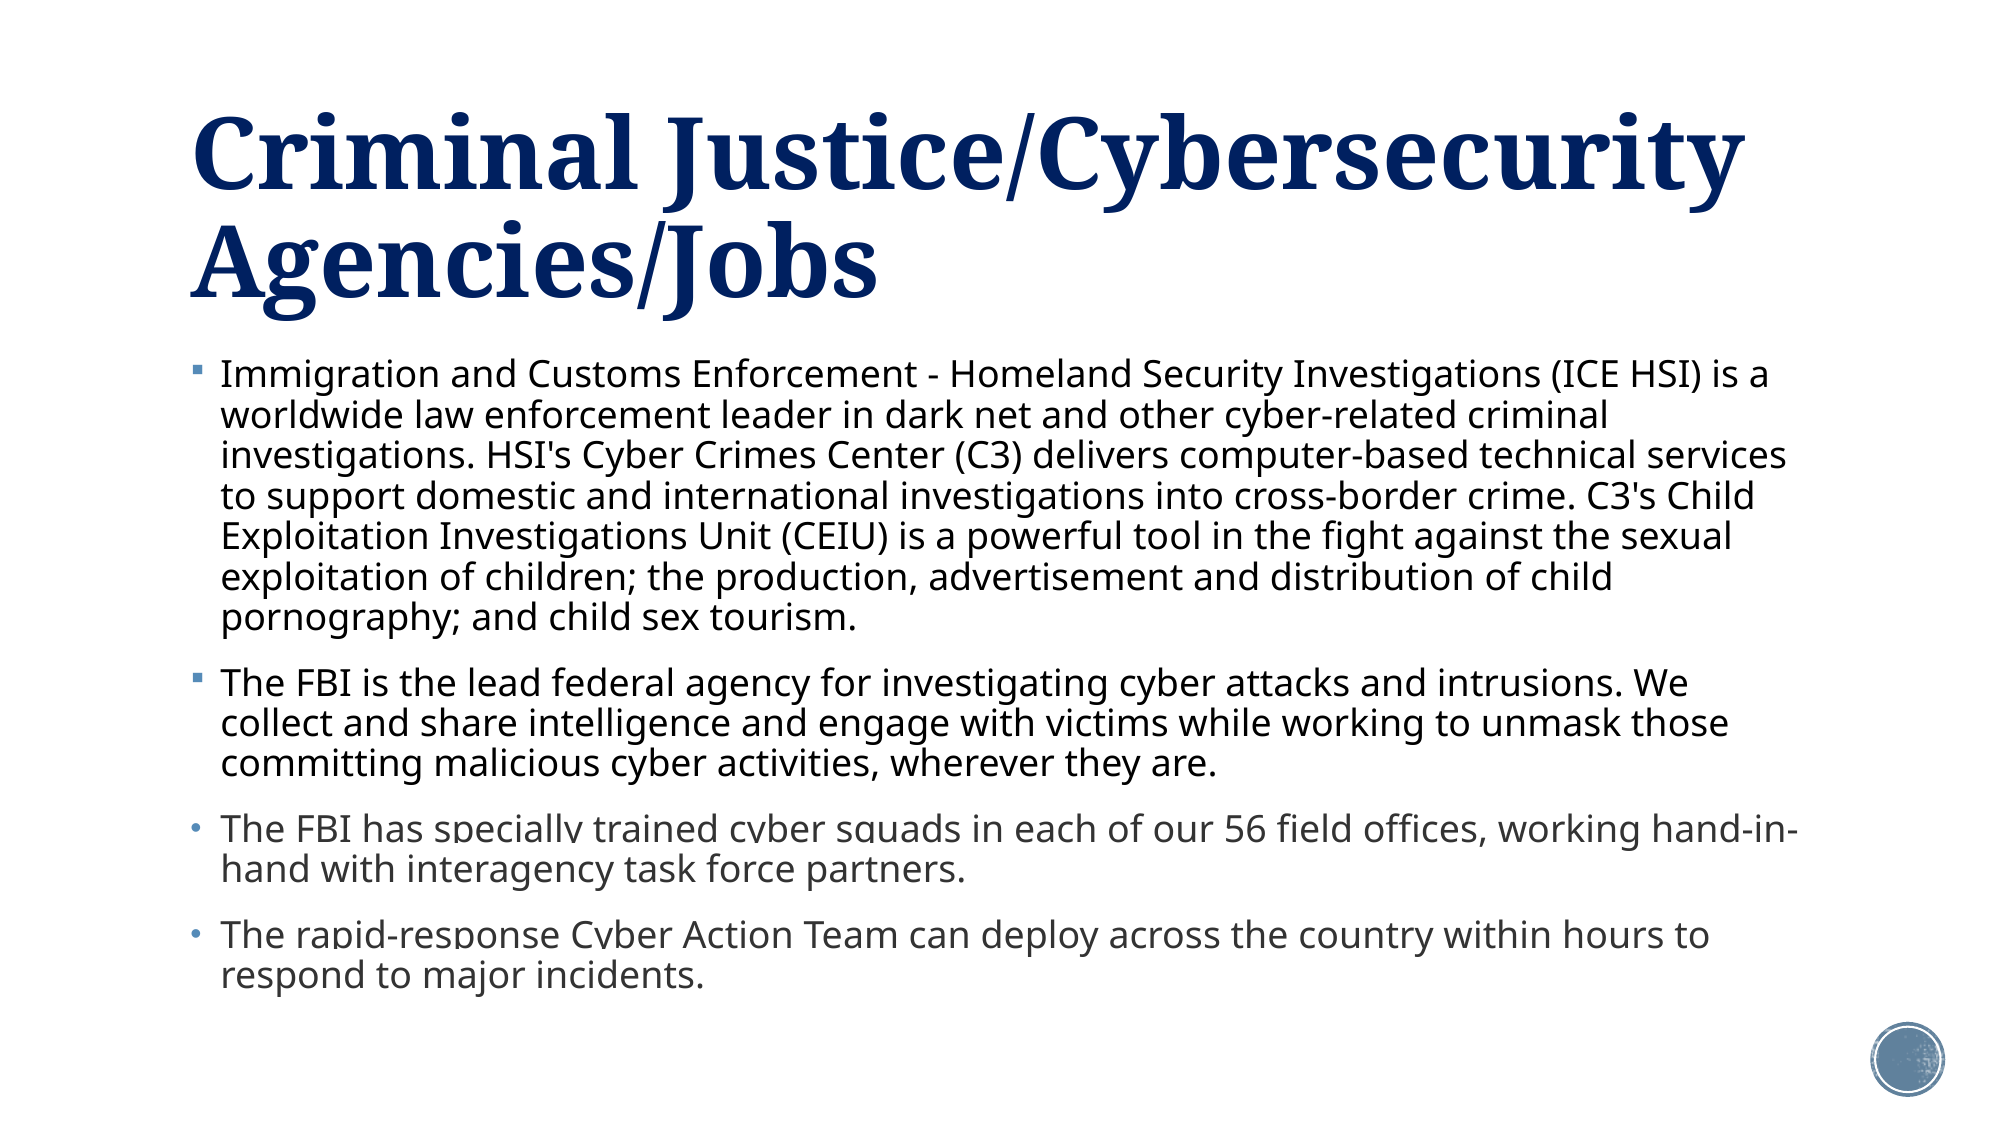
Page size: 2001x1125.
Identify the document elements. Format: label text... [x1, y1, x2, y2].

title Criminal Justice/Cybersecurity Agencies/Jobs [175, 79, 1826, 344]
list Immigration and Customs Enforcement - Homeland Security Investigations (ICE HSI) is a worldwide law enforcement leader in dark net and other cyber-related criminal investigations. HSI's Cyber Crimes Center (C3) delivers computer-based technical services to support domestic and international investigations into cross-border crime. C3's Child Exploitation Investigations Unit (CEIU) is a powerful tool in the fight against the sexual exploitation of children; the production, advertisement and distribution of child pornography; and child sex tourism. The FBI is the lead federal agency for investigating cyber attacks and intrusions. We collect and share intelligence and engage with victims while working to unmask those committing malicious cyber activities, wherever they are. The FBI has specially trained cyber squads in each of our 56 field offices, working hand-in-hand with interagency task force partners. The rapid-response Cyber Action Team can deploy across the country within hours to respond to major incidents. [175, 348, 1826, 1013]
